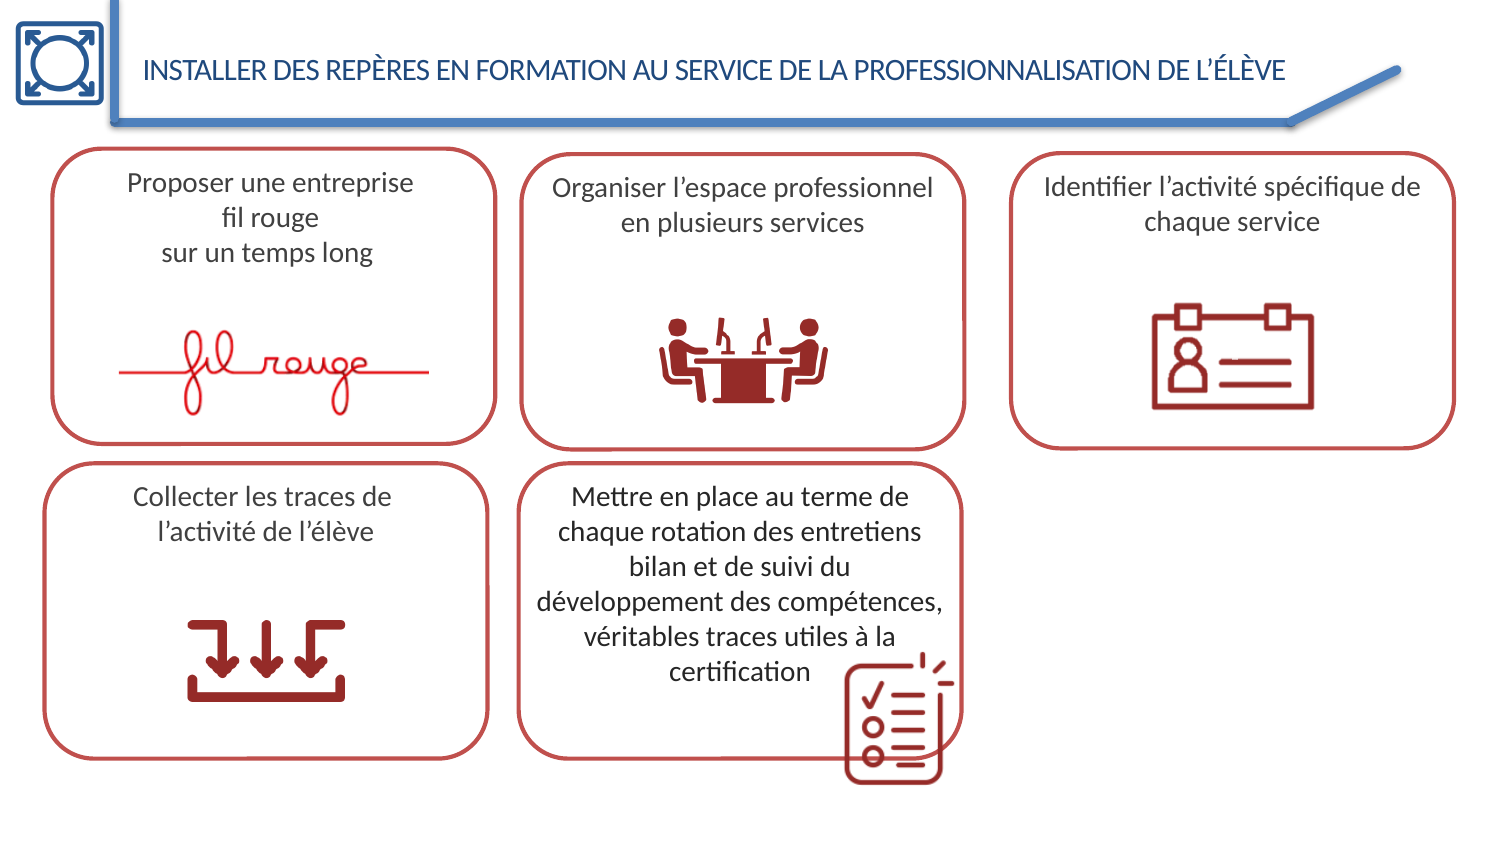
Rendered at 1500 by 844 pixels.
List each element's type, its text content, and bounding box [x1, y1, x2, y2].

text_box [521, 153, 965, 450]
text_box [52, 148, 496, 445]
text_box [44, 463, 488, 759]
title Installer des Repères en formation au service de la professionnalisation de l’élève [127, 40, 1419, 95]
picture [6, 12, 113, 114]
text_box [1010, 152, 1455, 449]
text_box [518, 463, 962, 793]
